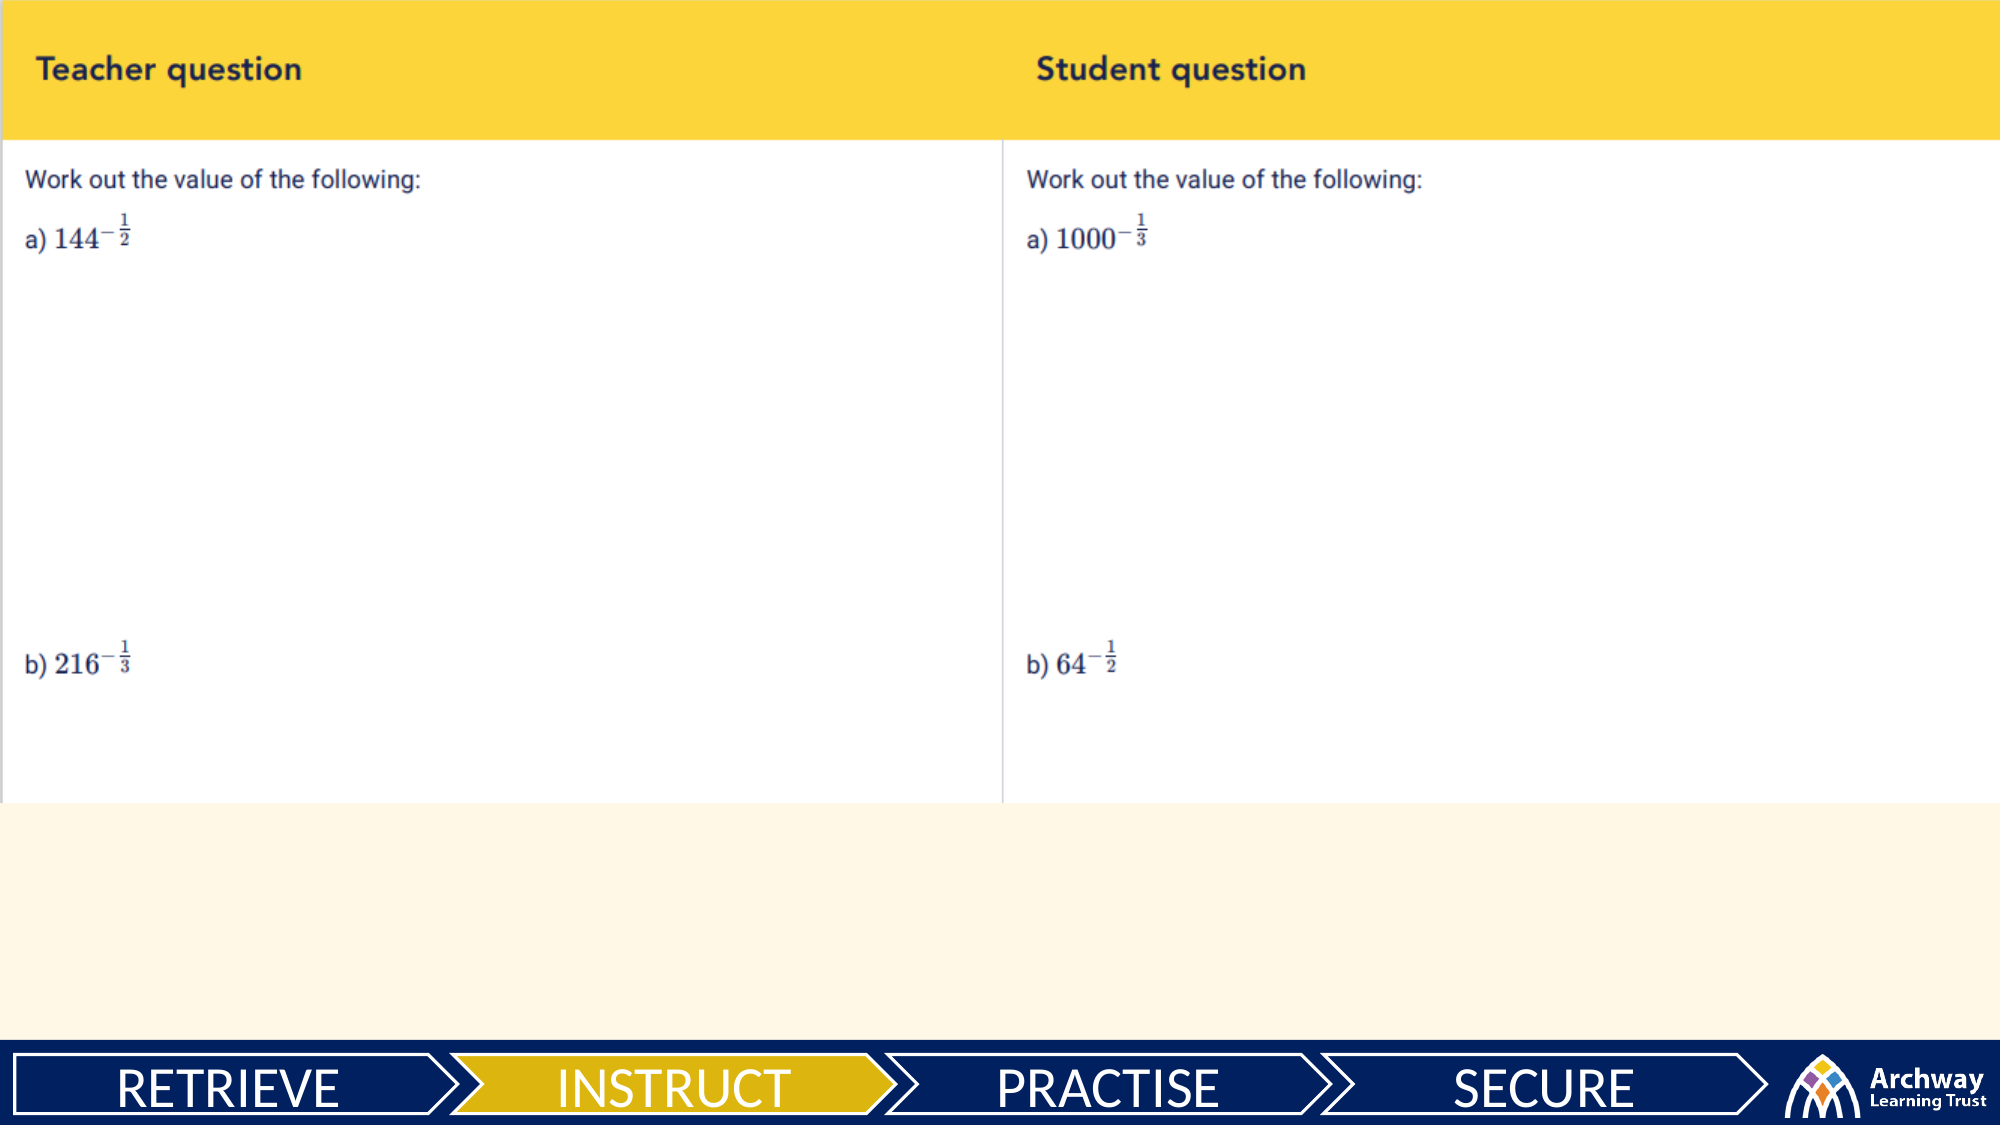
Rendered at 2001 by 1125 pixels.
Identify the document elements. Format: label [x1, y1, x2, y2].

picture [0, 0, 2000, 803]
picture [1783, 1053, 1987, 1118]
